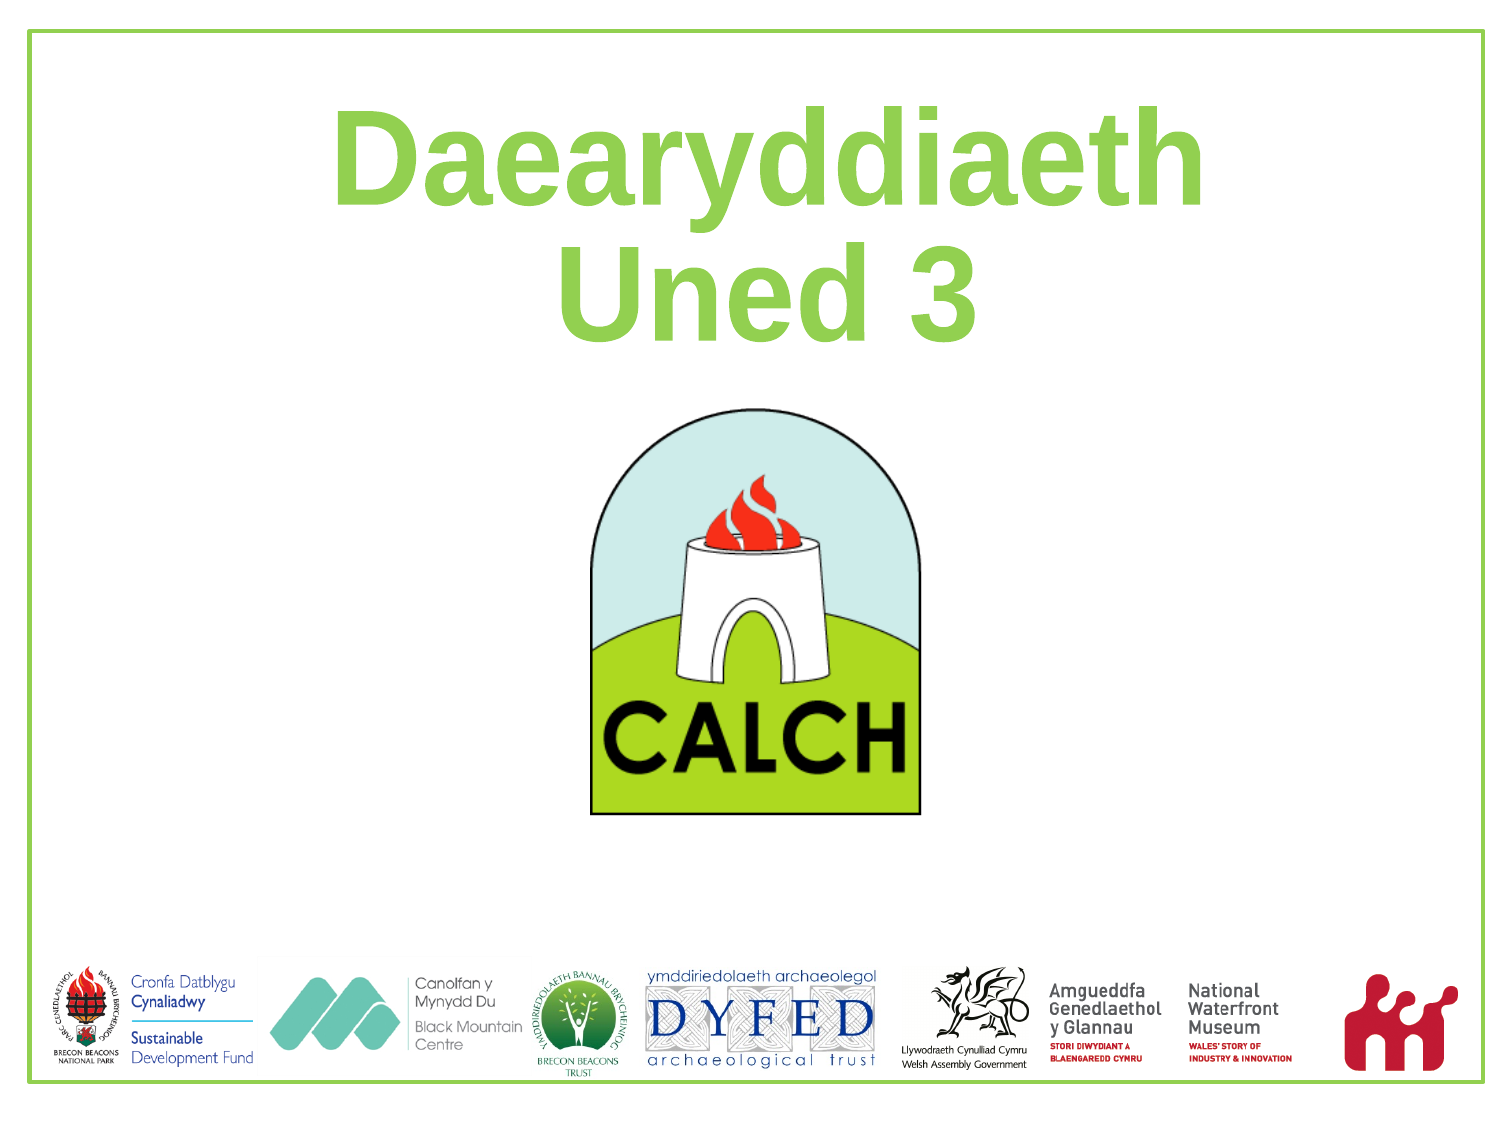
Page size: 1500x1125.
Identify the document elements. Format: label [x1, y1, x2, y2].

text_box [27, 29, 1485, 1084]
picture [639, 967, 881, 1071]
picture [590, 408, 923, 818]
picture [53, 965, 253, 1067]
picture [1033, 971, 1458, 1073]
picture [257, 956, 629, 1079]
picture [901, 965, 1029, 1070]
